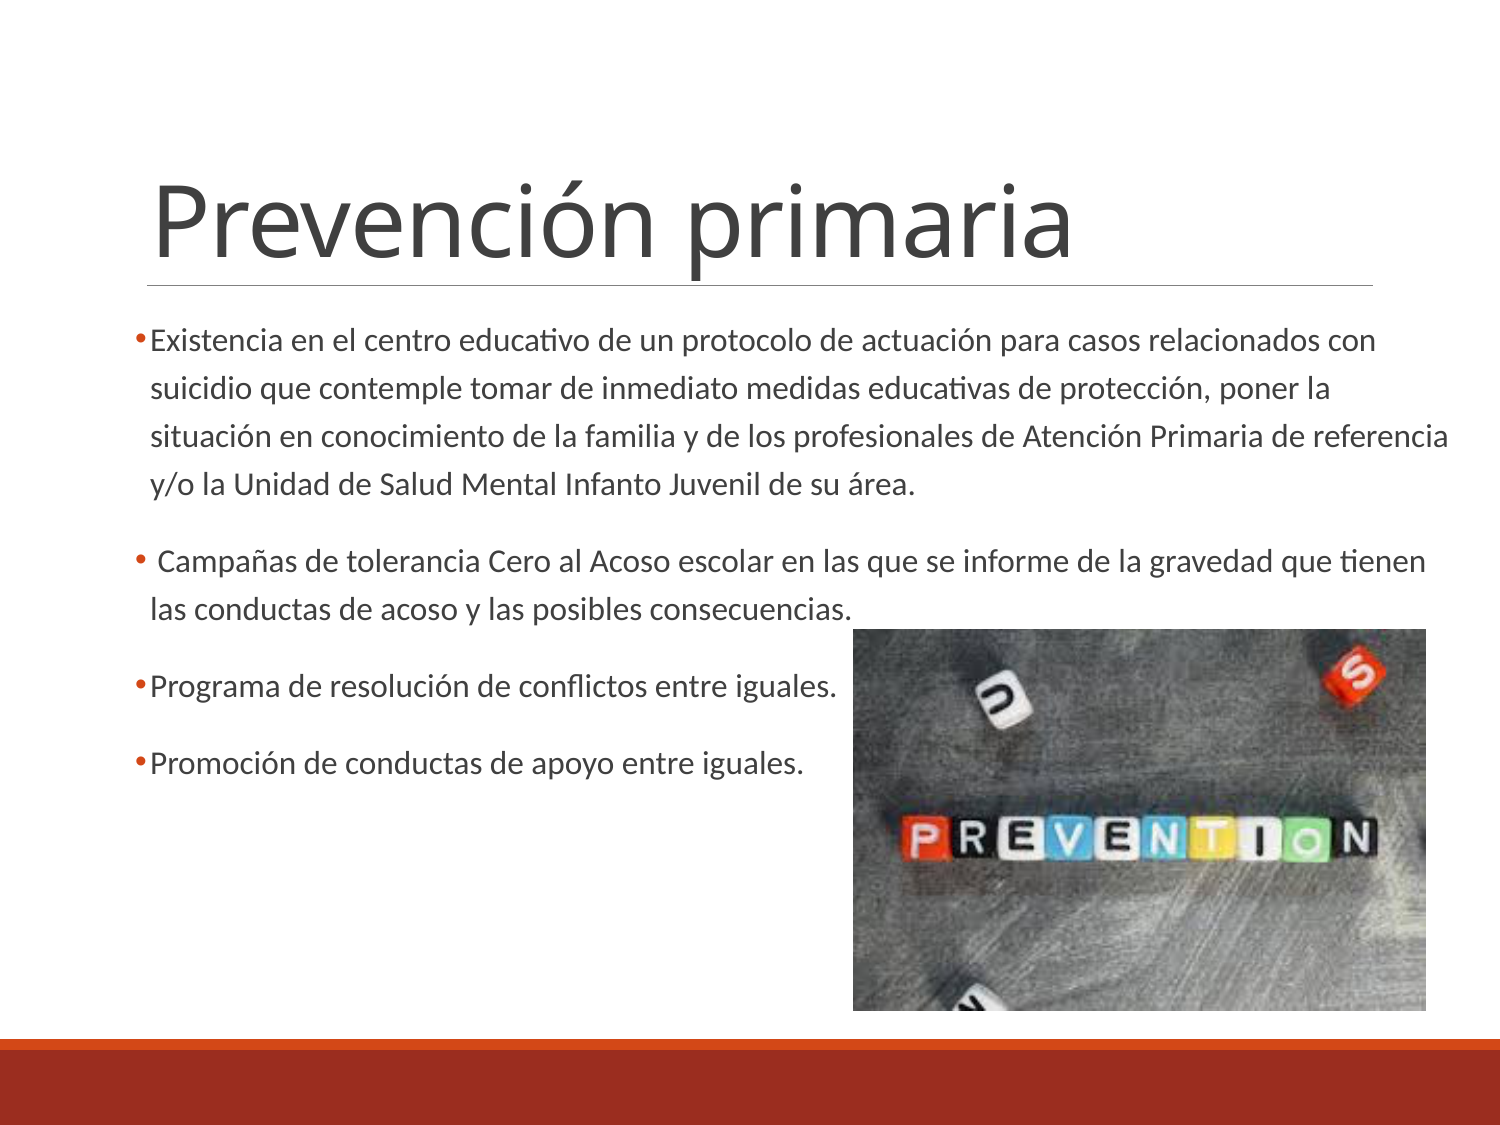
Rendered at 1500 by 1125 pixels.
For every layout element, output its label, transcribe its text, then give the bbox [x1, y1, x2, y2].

picture [852, 628, 1427, 1011]
list Existencia en el centro educativo de un protocolo de actuación para casos relacionados con suicidio que contemple tomar de inmediato medidas educativas de protección, poner la situación en conocimiento de la familia y de los profesionales de Atención Primaria de referencia y/o la Unidad de Salud Mental Infanto Juvenil de su área. Campañas de tolerancia Cero al Acoso escolar en las que se informe de la gravedad que tienen las conductas de acoso y las posibles consecuencias. Programa de resolución de conflictos entre iguales. Promoción de conductas de apoyo entre iguales. [135, 302, 1461, 1027]
title Prevención primaria [135, 47, 1373, 285]
